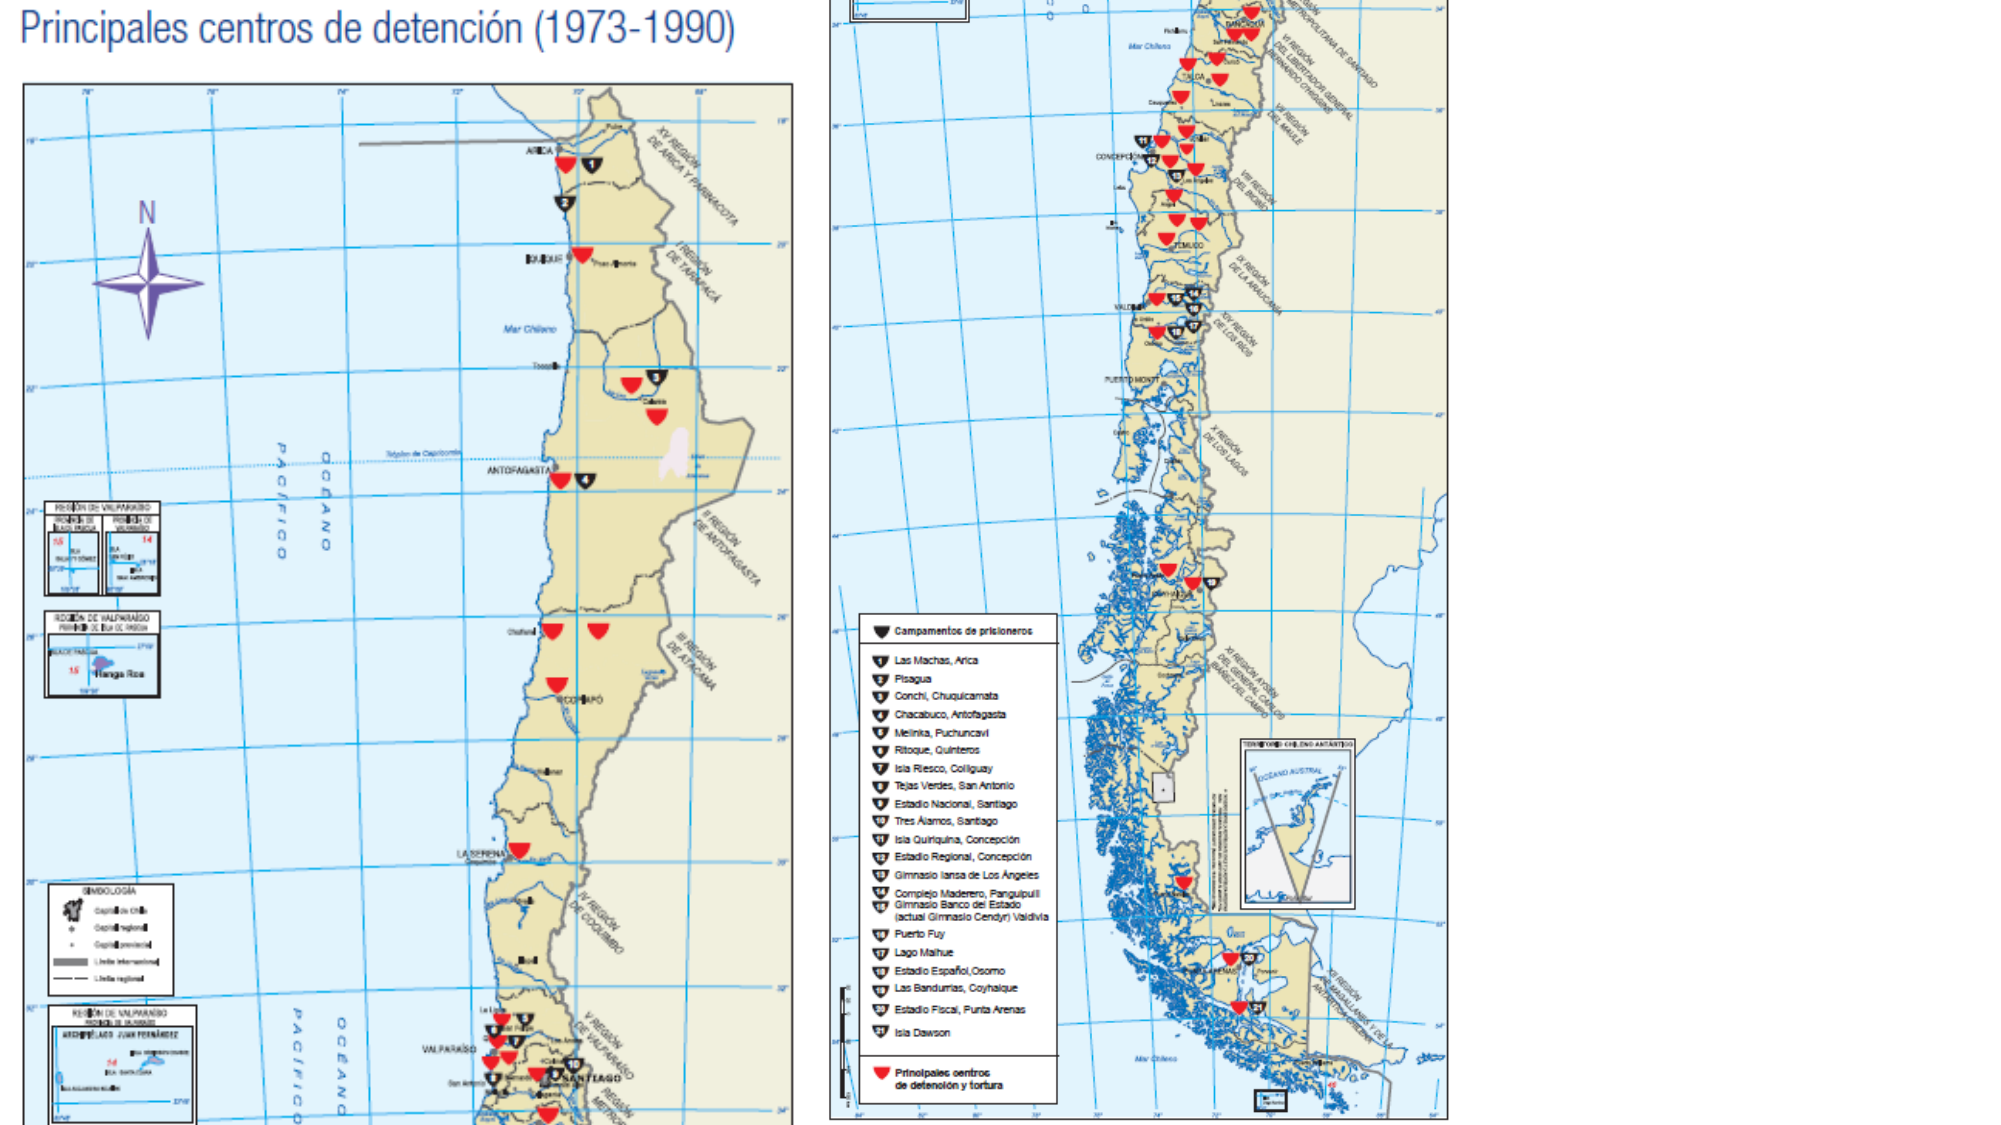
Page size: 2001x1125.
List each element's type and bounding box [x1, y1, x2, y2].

picture [811, 0, 1460, 1125]
picture [0, 0, 807, 1125]
